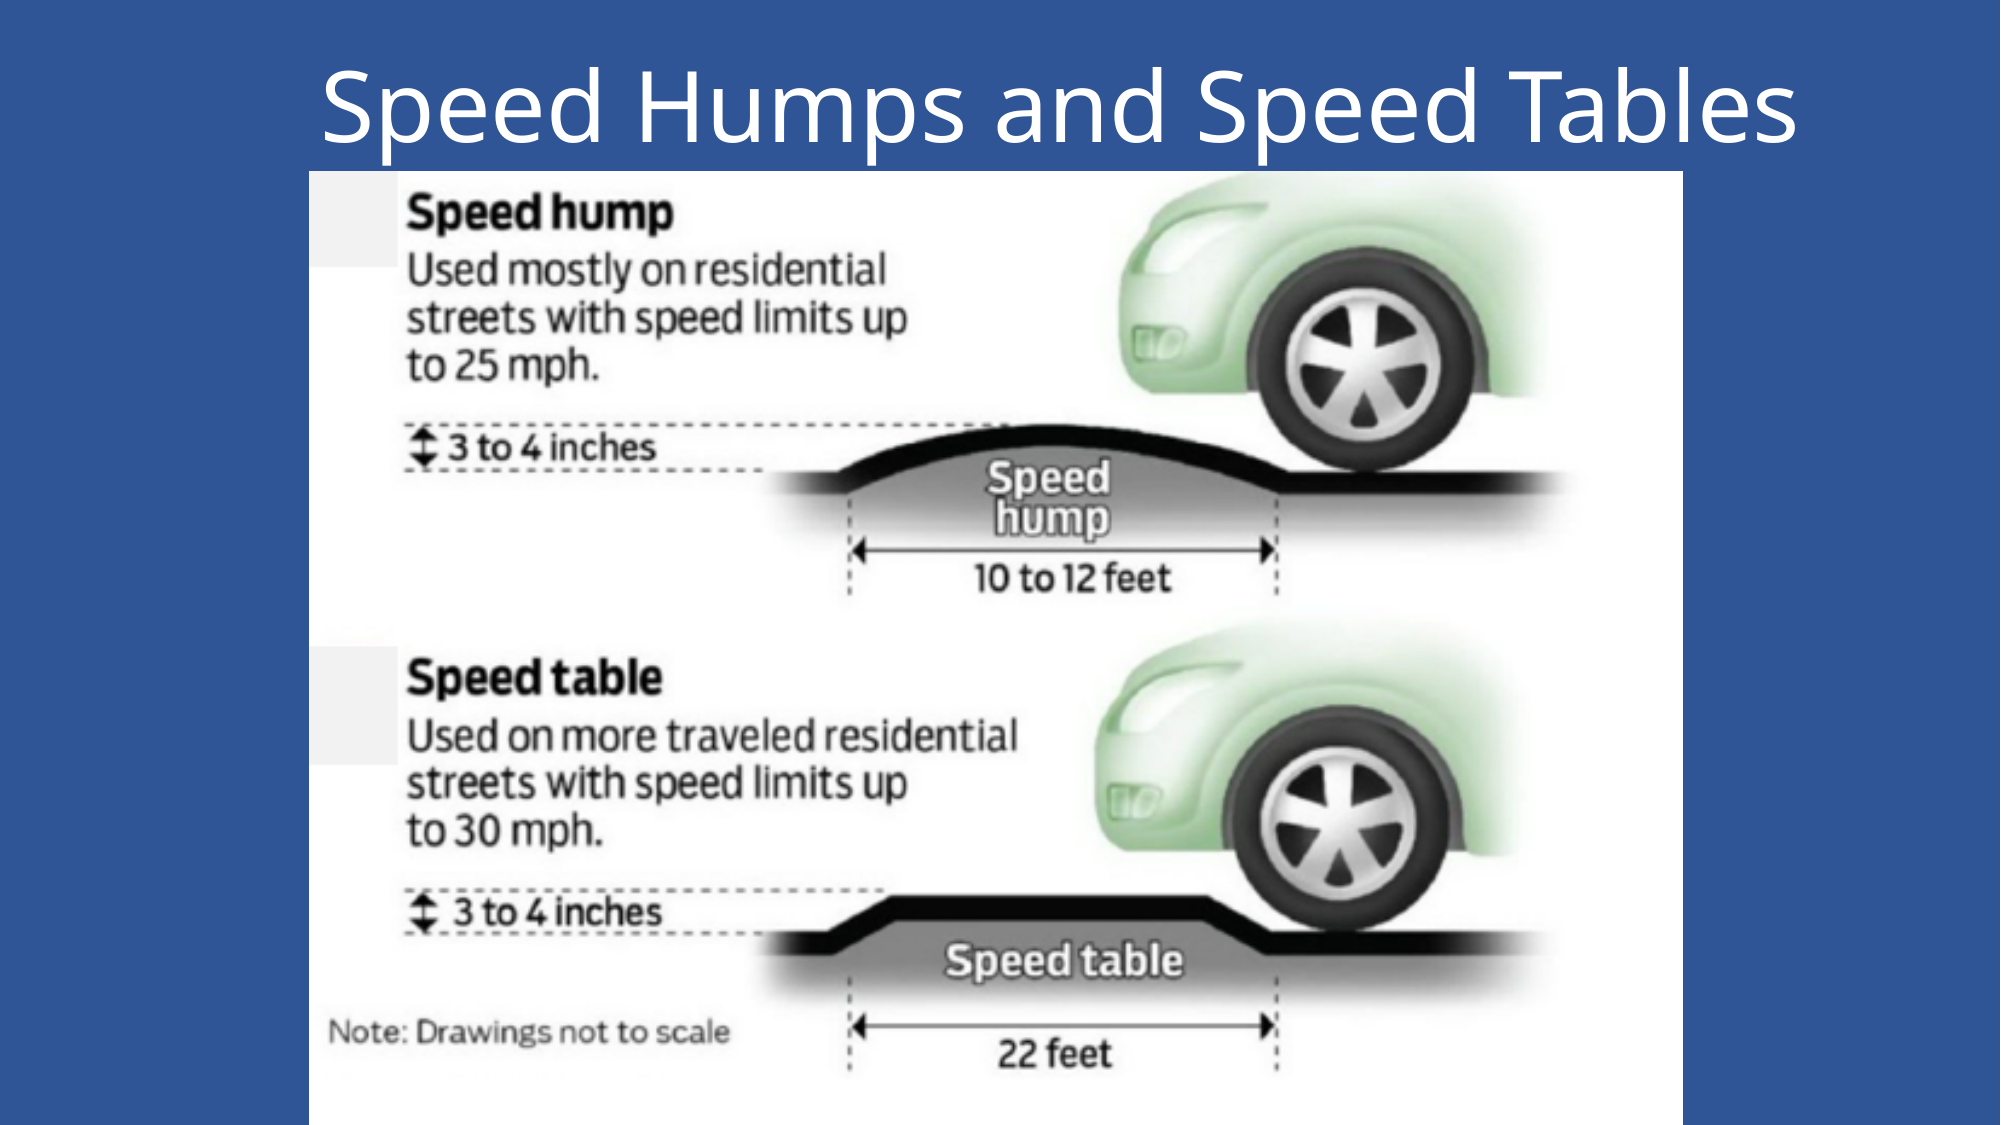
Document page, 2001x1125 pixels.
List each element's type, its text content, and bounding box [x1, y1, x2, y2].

picture [309, 171, 1683, 1125]
title Speed Humps and Speed Tables [291, 44, 1831, 172]
